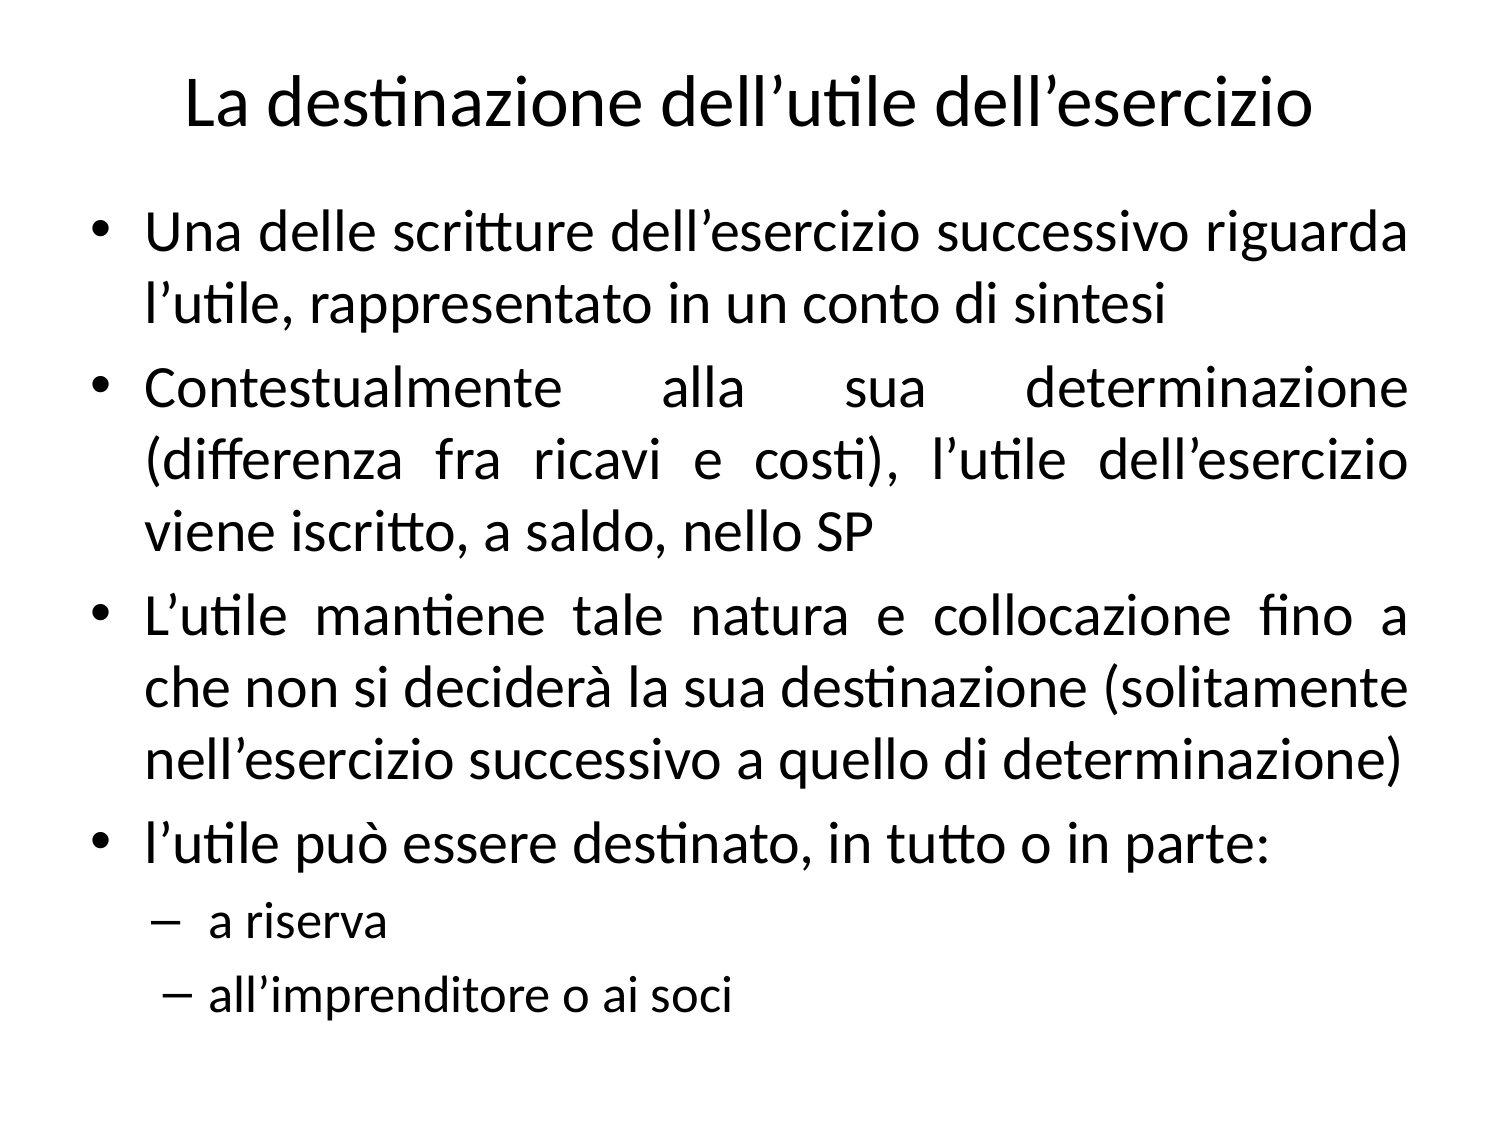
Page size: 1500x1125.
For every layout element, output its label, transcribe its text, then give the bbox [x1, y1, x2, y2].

title La destinazione dell’utile dell’esercizio [75, 45, 1425, 150]
list Una delle scritture dell’esercizio successivo riguarda l’utile, rappresentato in un conto di sintesi Contestualmente alla sua determinazione (differenza fra ricavi e costi), l’utile dell’esercizio viene iscritto, a saldo, nello SP L’utile mantiene tale natura e collocazione fino a che non si deciderà la sua destinazione (solitamente nell’esercizio successivo a quello di determinazione) l’utile può essere destinato, in tutto o in parte: a riserva all’imprenditore o ai soci [75, 184, 1425, 1080]
